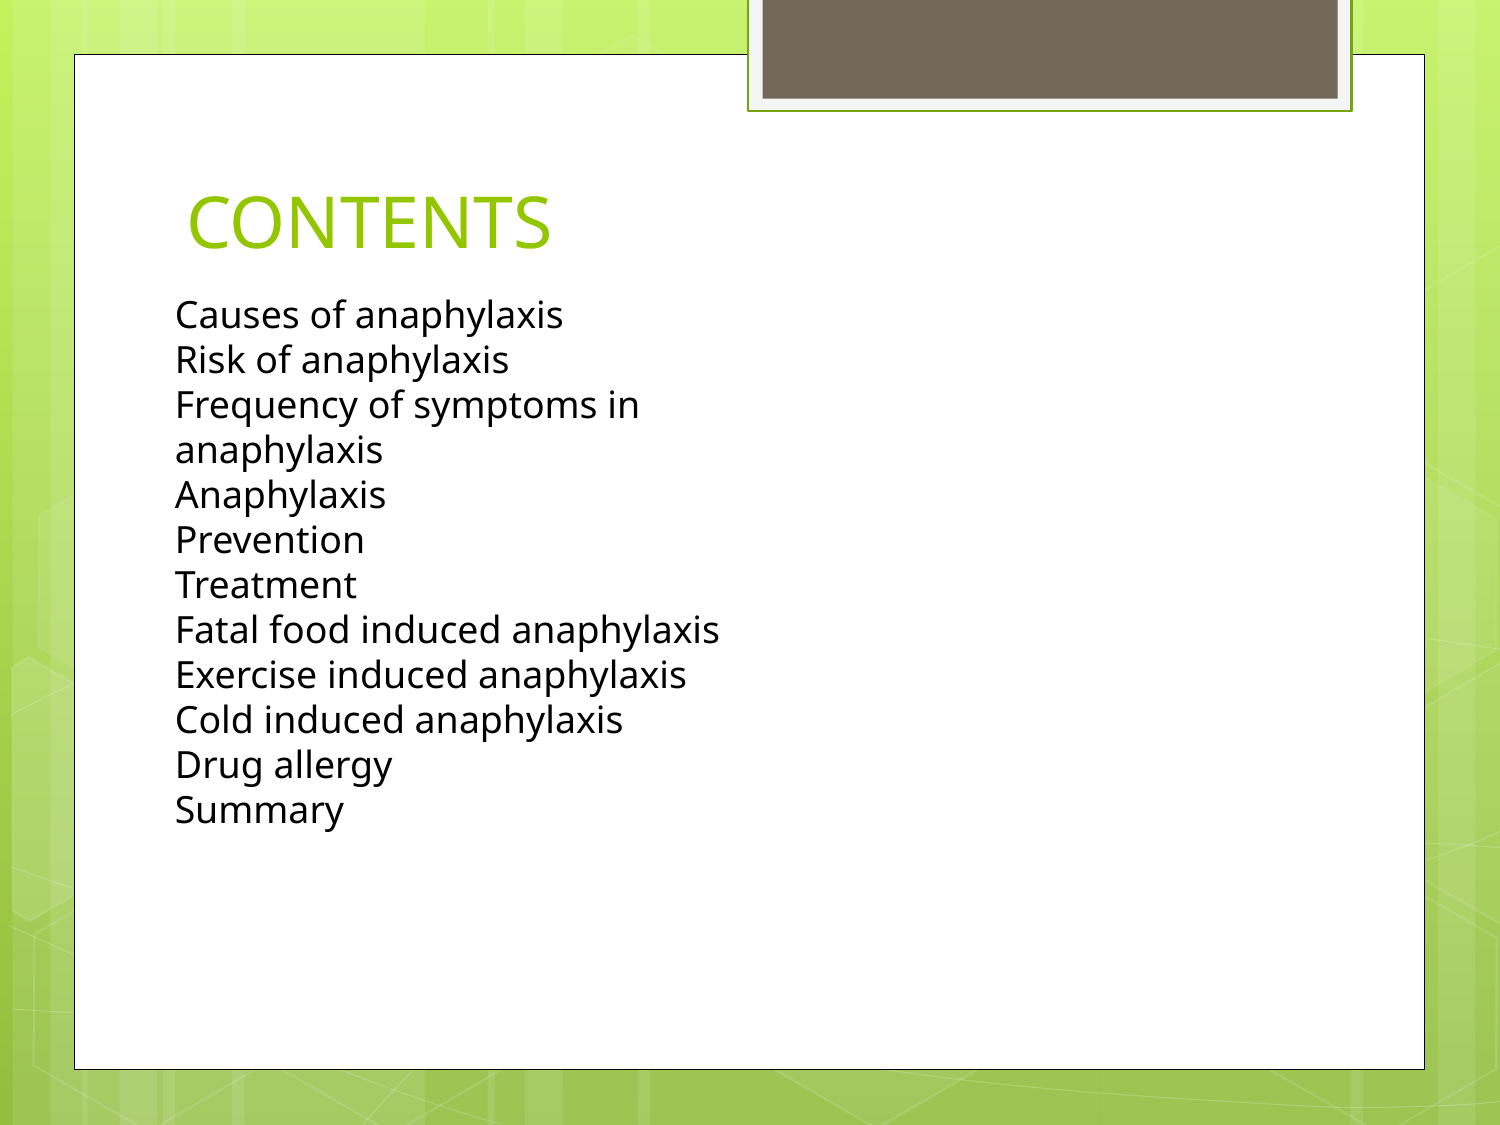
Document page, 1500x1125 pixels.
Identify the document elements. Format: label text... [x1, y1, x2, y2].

title CONTENTS [171, 168, 1324, 357]
text_box Causes of anaphylaxis Risk of anaphylaxis Frequency of symptoms in anaphylaxis Anaphylaxis Prevention Treatment Fatal food induced anaphylaxis Exercise induced anaphylaxis Cold induced anaphylaxis Drug allergy Summary [160, 283, 801, 1063]
